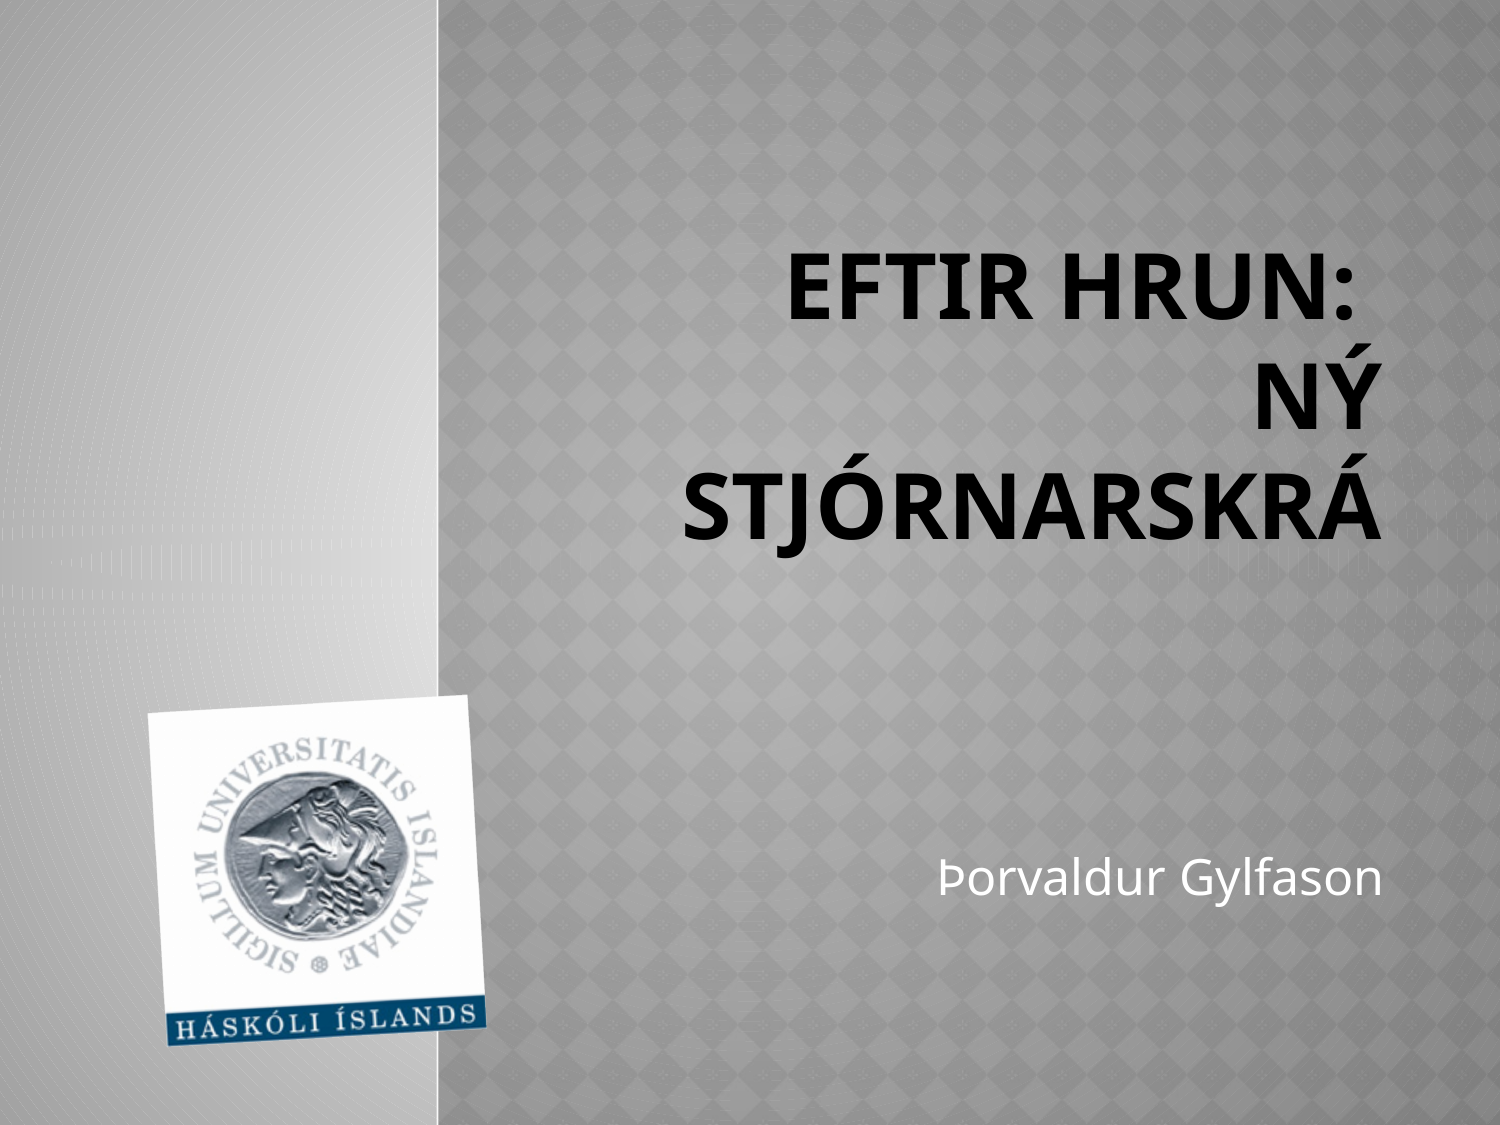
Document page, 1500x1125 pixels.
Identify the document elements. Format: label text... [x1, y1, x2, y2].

text_box Þorvaldur Gylfason [714, 838, 1400, 913]
title Eftir hrun: Ný stjórnarskrá [552, 87, 1390, 558]
picture [156, 702, 478, 1038]
picture [379, 695, 467, 701]
